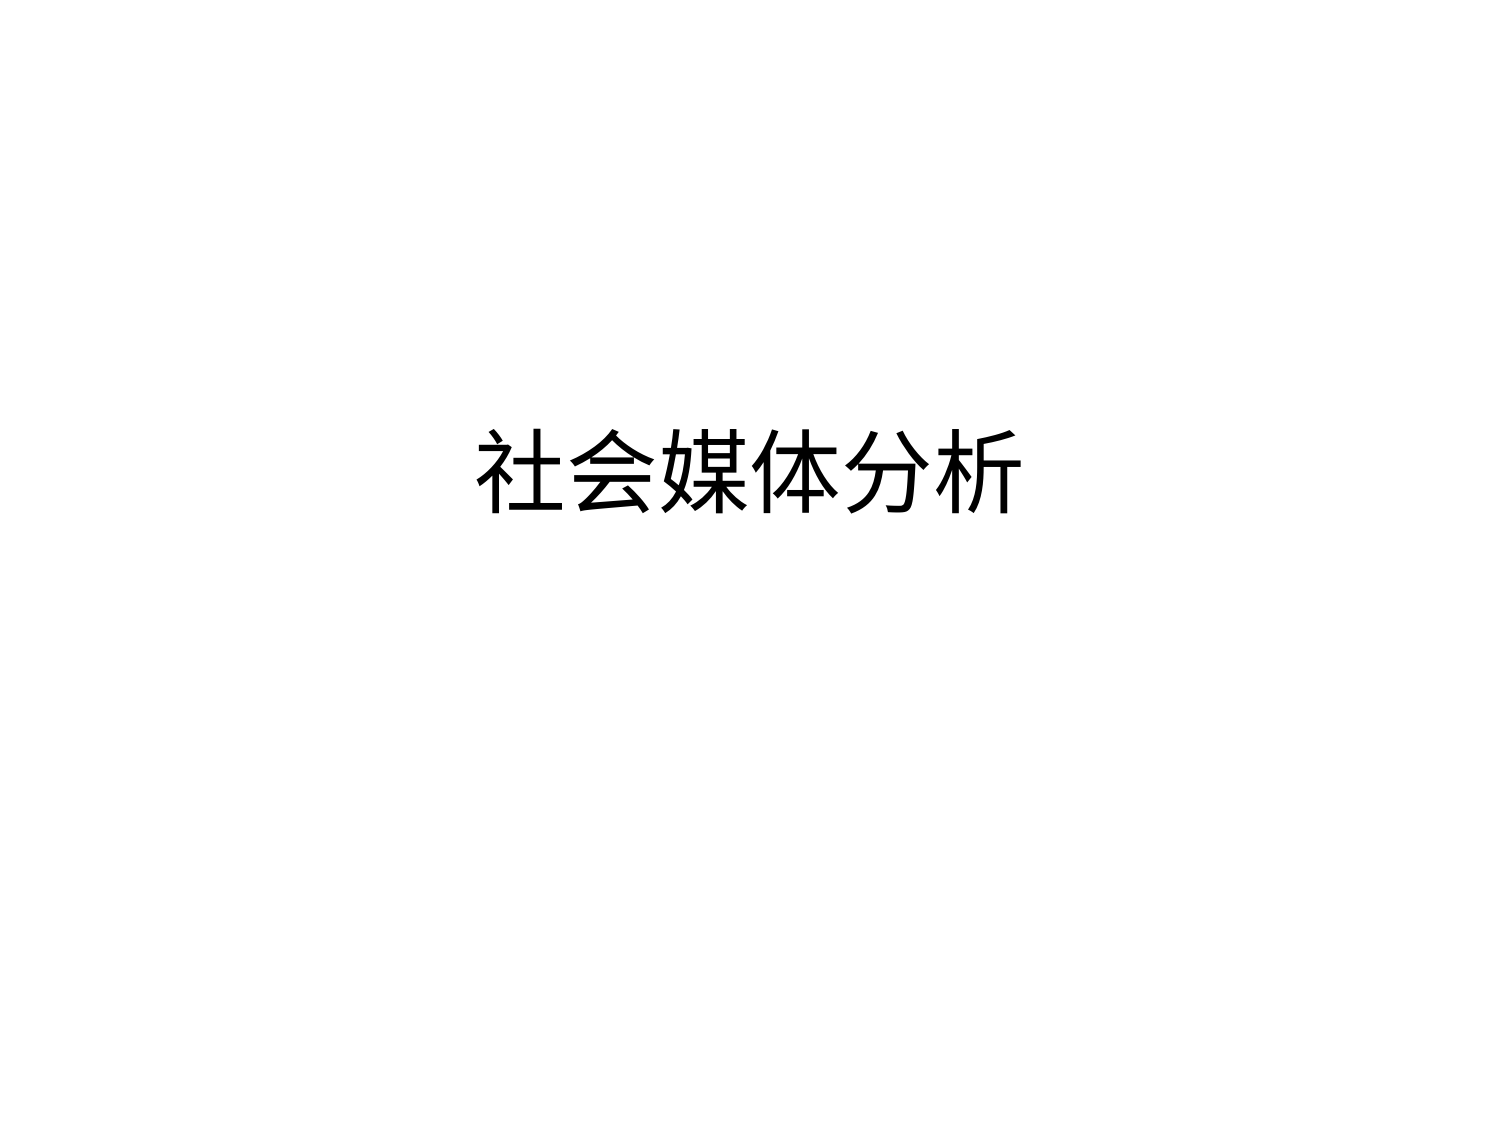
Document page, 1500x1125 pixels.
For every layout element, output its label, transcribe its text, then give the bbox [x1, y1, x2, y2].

title 社会媒体分析 [112, 349, 1388, 591]
